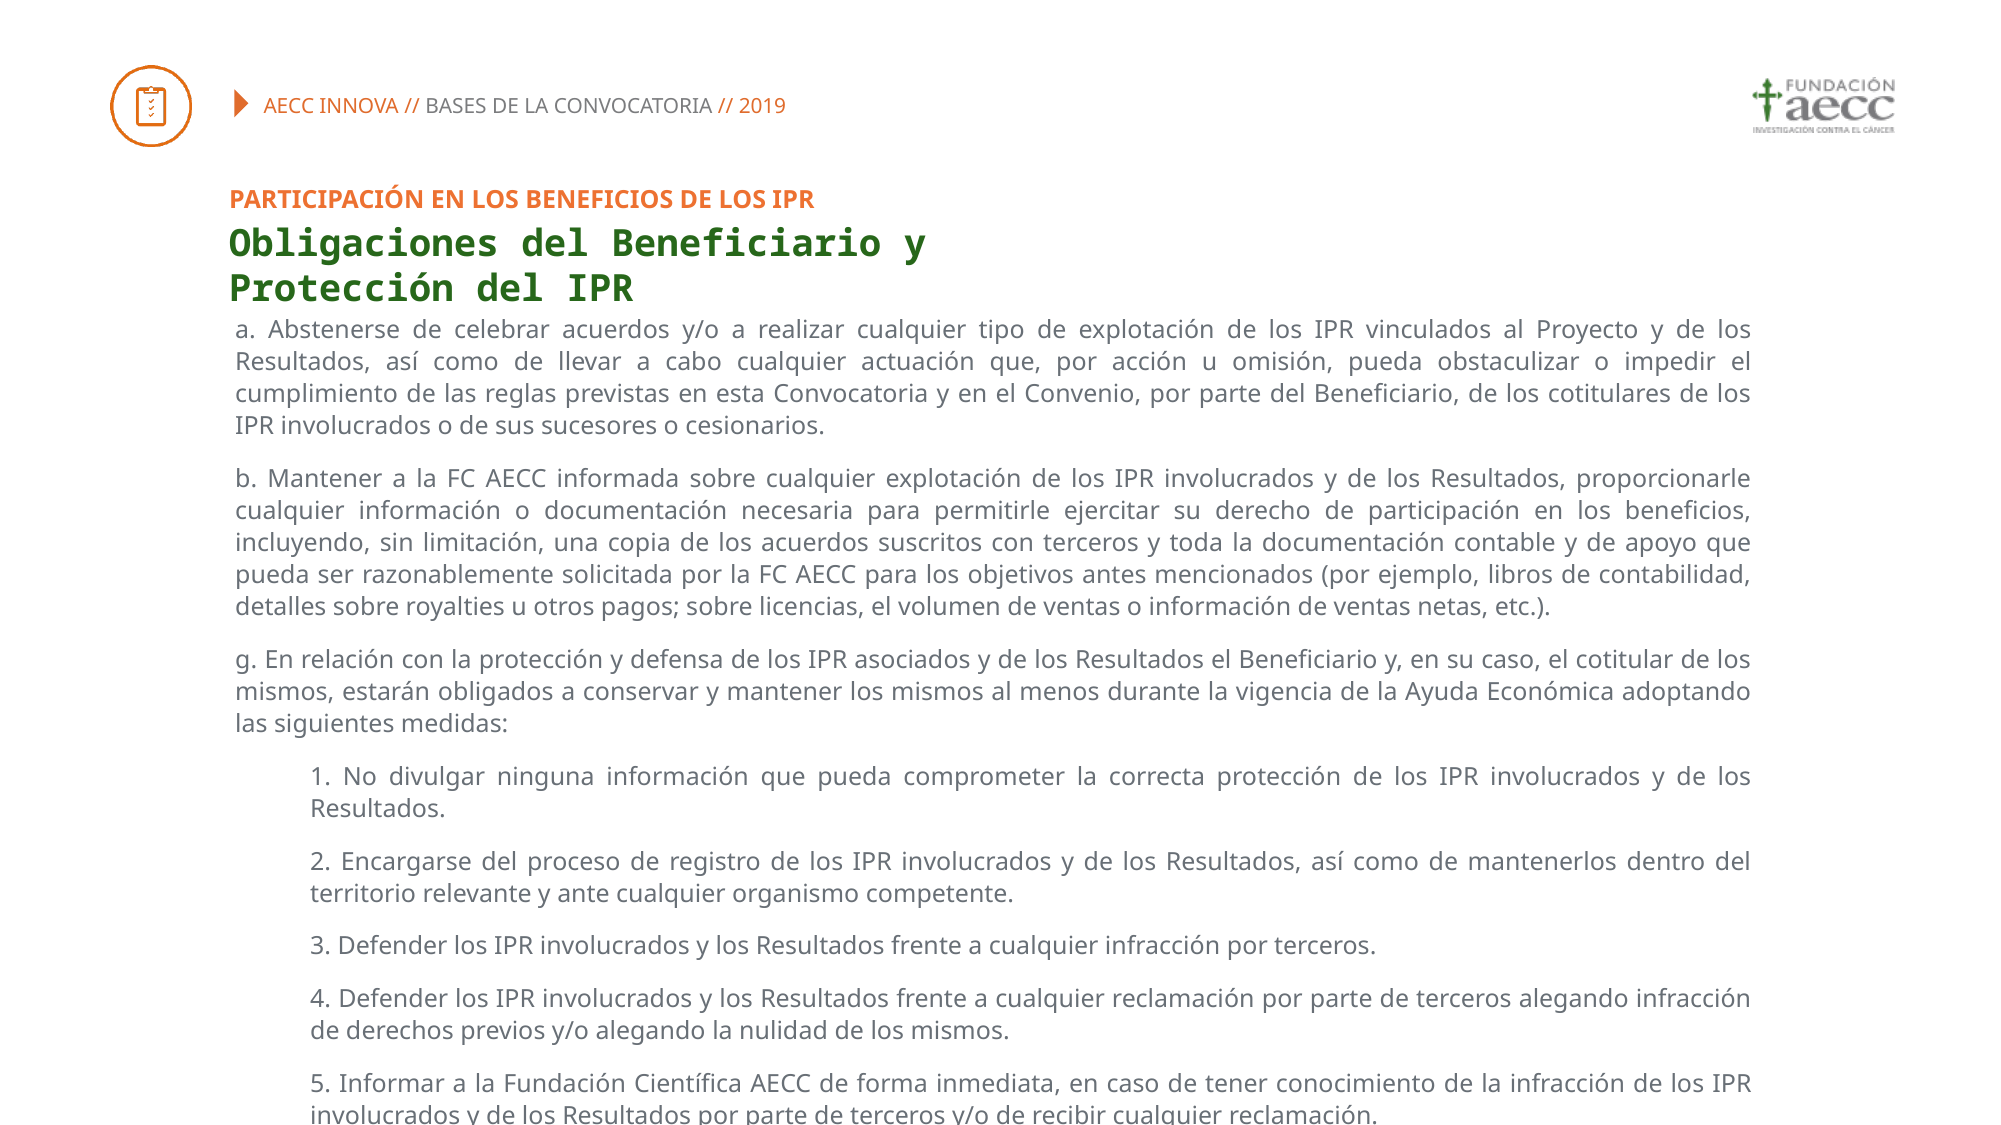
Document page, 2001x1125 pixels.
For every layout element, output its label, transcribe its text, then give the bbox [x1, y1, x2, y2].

text_box Obligaciones del Beneficiario y Protección del IPR [220, 211, 1039, 318]
picture [110, 65, 193, 147]
text_box [190, 473, 797, 513]
text_box AECC INNOVA // BASES DE LA CONVOCATORIA // 2019 [259, 88, 1127, 122]
picture [1752, 76, 1895, 133]
text_box a. Abstenerse de celebrar acuerdos y/o a realizar cualquier tipo de explotación de los IPR vinculados al Proyecto y de los Resultados, así como de llevar a cabo cualquier actuación que, por acción u omisión, pueda obstaculizar o impedir el cumplimiento de las reglas previstas en esta Convocatoria y en el Convenio, por parte del Beneficiario, de los cotitulares de los IPR involucrados o de sus sucesores o cesionarios. b. Mantener a la FC AECC informada sobre cualquier explotación de los IPR involucrados y de los Resultados, proporcionarle cualquier información o documentación necesaria para permitirle ejercitar su derecho de participación en los beneficios, incluyendo, sin limitación, una copia de los acuerdos suscritos con terceros y toda la documentación contable y de apoyo que pueda ser razonablemente solicitada por la FC AECC para los objetivos antes mencionados (por ejemplo, libros de contabilidad, detalles sobre royalties u otros pagos; sobre licencias, el volumen de ventas o información de ventas netas, etc.). g. En relación con la protección y defensa de los IPR asociados y de los Resultados el Beneficiario y, en su caso, el cotitular de los mismos, estarán obligados a conservar y mantener los mismos al menos durante la vigencia de la Ayuda Económica adoptando las siguientes medidas: 1. No divulgar ninguna información que pueda comprometer la correcta protección de los IPR involucrados y de los Resultados. 2. Encargarse del proceso de registro de los IPR involucrados y de los Resultados, así como de mantenerlos dentro del territorio relevante y ante cualquier organismo competente. 3. Defender los IPR involucrados y los Resultados frente a cualquier infracción por terceros. 4. Defender los IPR involucrados y los Resultados frente a cualquier reclamación por parte de terceros alegando infracción de derechos previos y/o alegando la nulidad de los mismos. 5. Informar a la Fundación Científica AECC de forma inmediata, en caso de tener conocimiento de la infracción de los IPR involucrados y de los Resultados por parte de terceros y/o de recibir cualquier reclamación. [220, 304, 1769, 1125]
text_box [234, 89, 249, 118]
text_box PARTICIPACIÓN EN LOS BENEFICIOS DE LOS IPR [225, 179, 958, 211]
